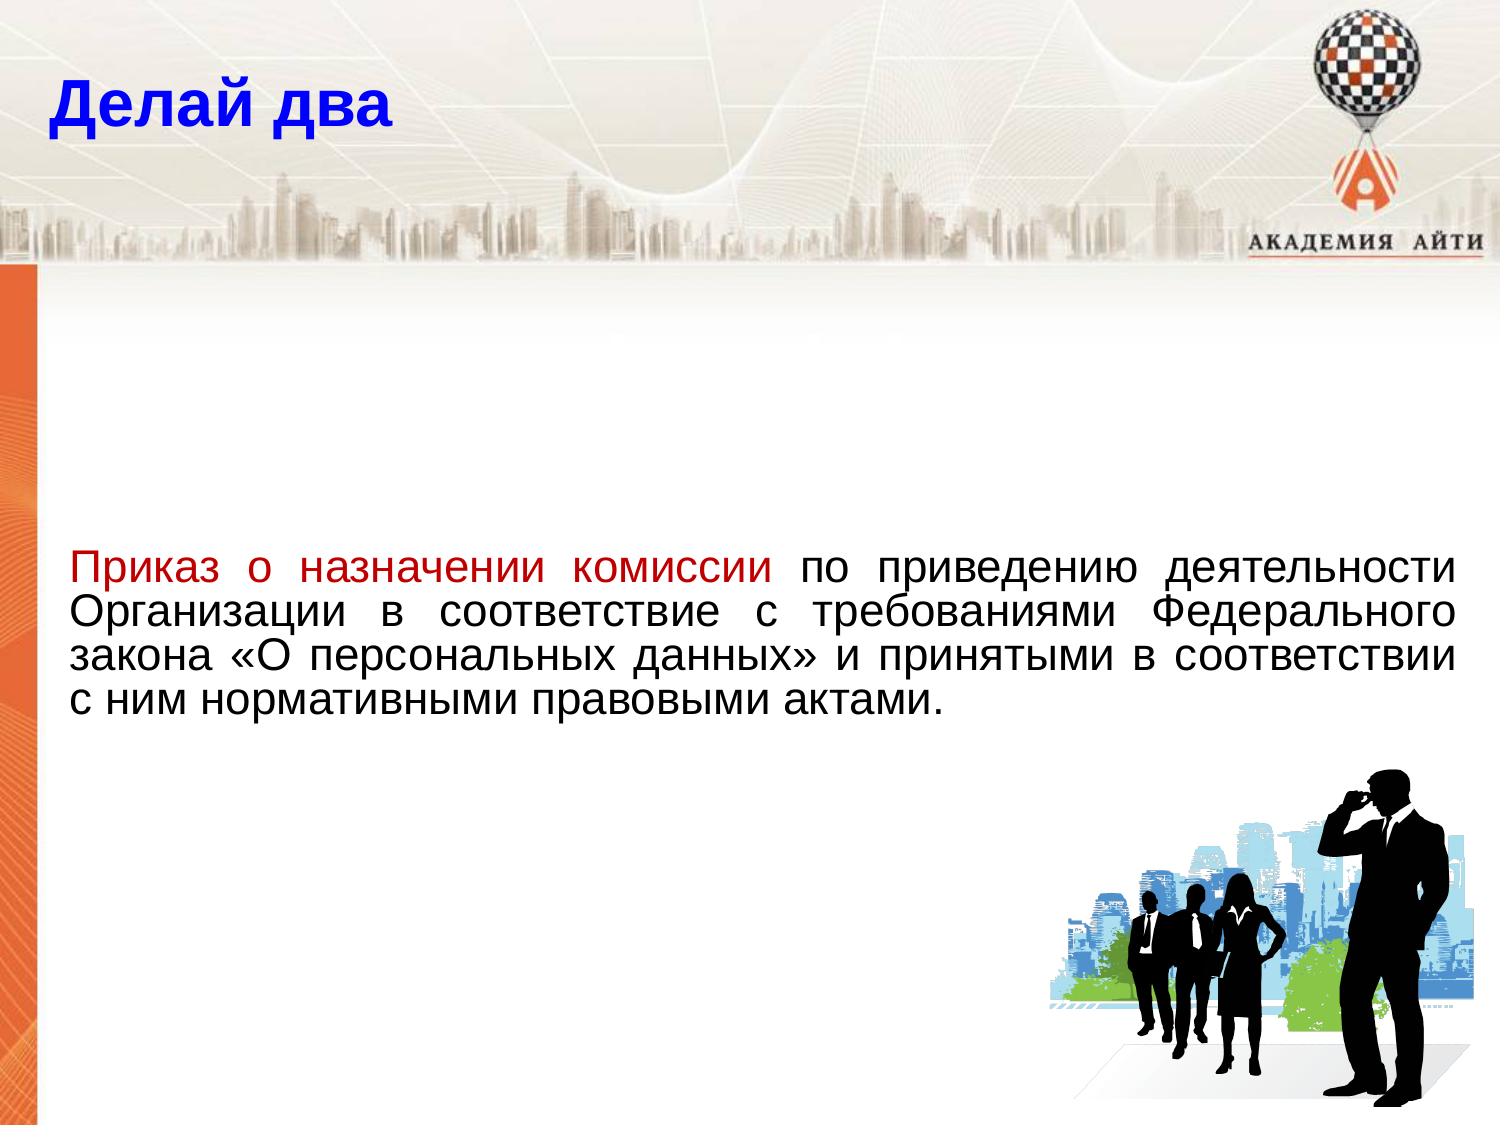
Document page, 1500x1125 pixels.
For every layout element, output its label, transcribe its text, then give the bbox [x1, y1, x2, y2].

title Делай два [34, 67, 1252, 158]
picture [0, 0, 1500, 1125]
list Приказ о назначении комиссии по приведению деятельности Организации в соответствие с требованиями Федерального закона «О персональных данных» и принятыми в соответствии с ним нормативными правовыми актами. [54, 540, 1473, 762]
